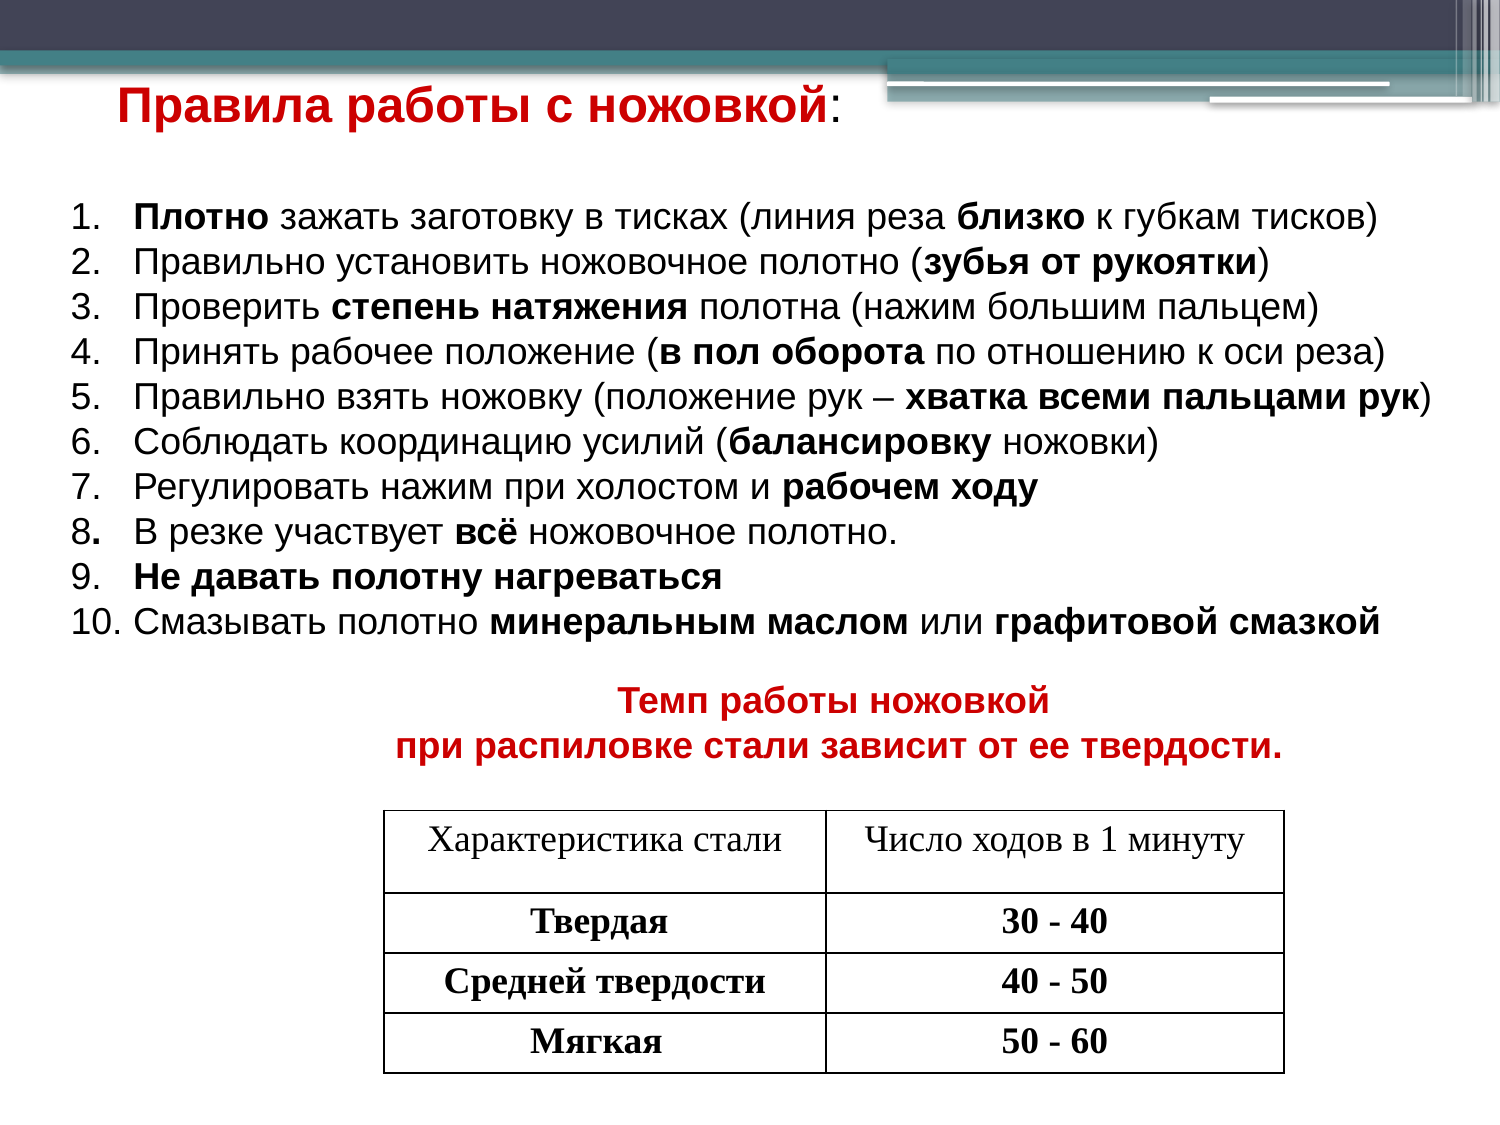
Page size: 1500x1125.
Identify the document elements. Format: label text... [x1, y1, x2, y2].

text_box Темп работы ножовкой при распиловке стали зависит от ее твердости. [369, 669, 1299, 774]
table_cell 40 - 50 [827, 954, 1283, 1012]
table_cell 50 - 60 [827, 1014, 1283, 1072]
table_cell 30 - 40 [827, 894, 1283, 952]
table_cell Средней твердости [385, 954, 825, 1012]
table_header Число ходов в 1 минуту [827, 811, 1283, 892]
text_box Правила работы с ножовкой: [101, 65, 858, 140]
table_cell Твердая [385, 894, 825, 952]
table_cell Мягкая [385, 1014, 825, 1072]
table_header Характеристика стали [385, 811, 825, 892]
text_box 1. Плотно зажать заготовку в тисках (линия реза близко к губкам тисков) 2. Правильно установить ножовочное полотно (зубья от рукоятки) 3. Проверить степень натяжения полотна (нажим большим пальцем) 4. Принять рабочее положение (в пол оборота по отношению к оси реза) 5. Правильно взять ножовку (положение рук – хватка всеми пальцами рук) 6. Соблюдать координацию усилий (балансировку ножовки) 7. Регулировать нажим при холостом и рабочем ходу 8. В резке участвует всё ножовочное полотно. 9. Не давать полотну нагреваться 10. Смазывать полотно минеральным маслом или графитовой смазкой [55, 184, 1458, 650]
